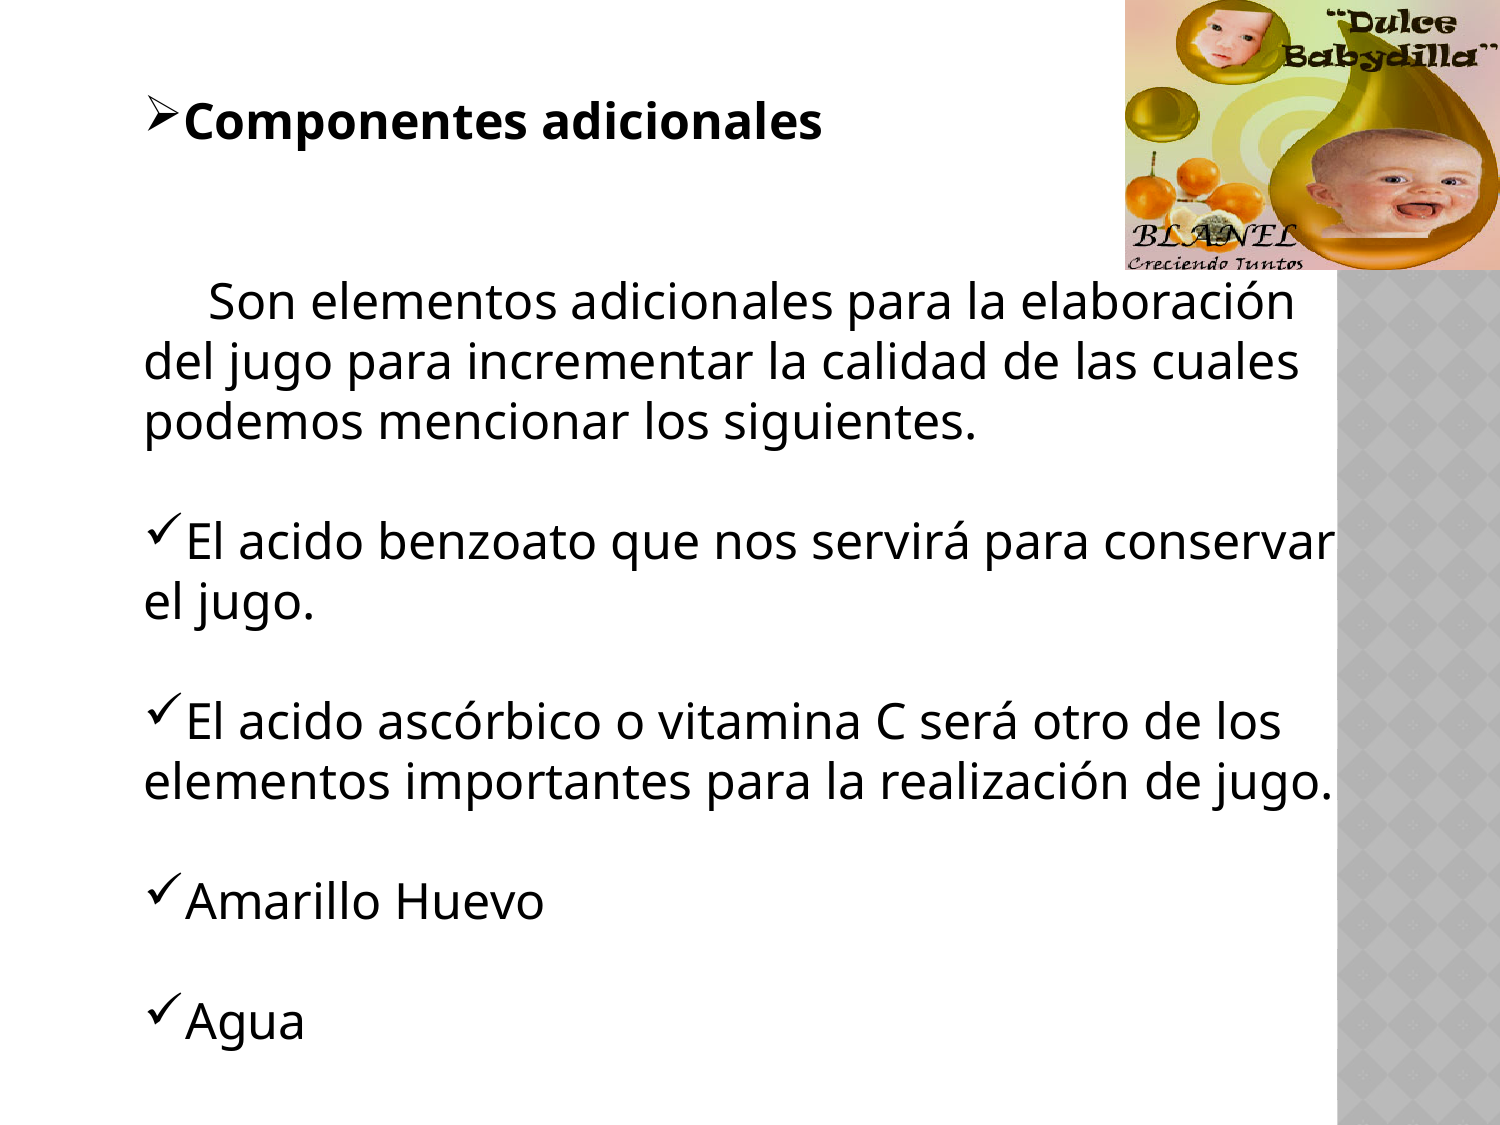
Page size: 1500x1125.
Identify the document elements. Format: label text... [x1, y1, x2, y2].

picture [1124, 0, 1500, 270]
text_box Componentes adicionales Son elementos adicionales para la elaboración del jugo para incrementar la calidad de las cuales podemos mencionar los siguientes. El acido benzoato que nos servirá para conservar el jugo. El acido ascórbico o vitamina C será otro de los elementos importantes para la realización de jugo. Amarillo Huevo Agua [128, 81, 1383, 1125]
